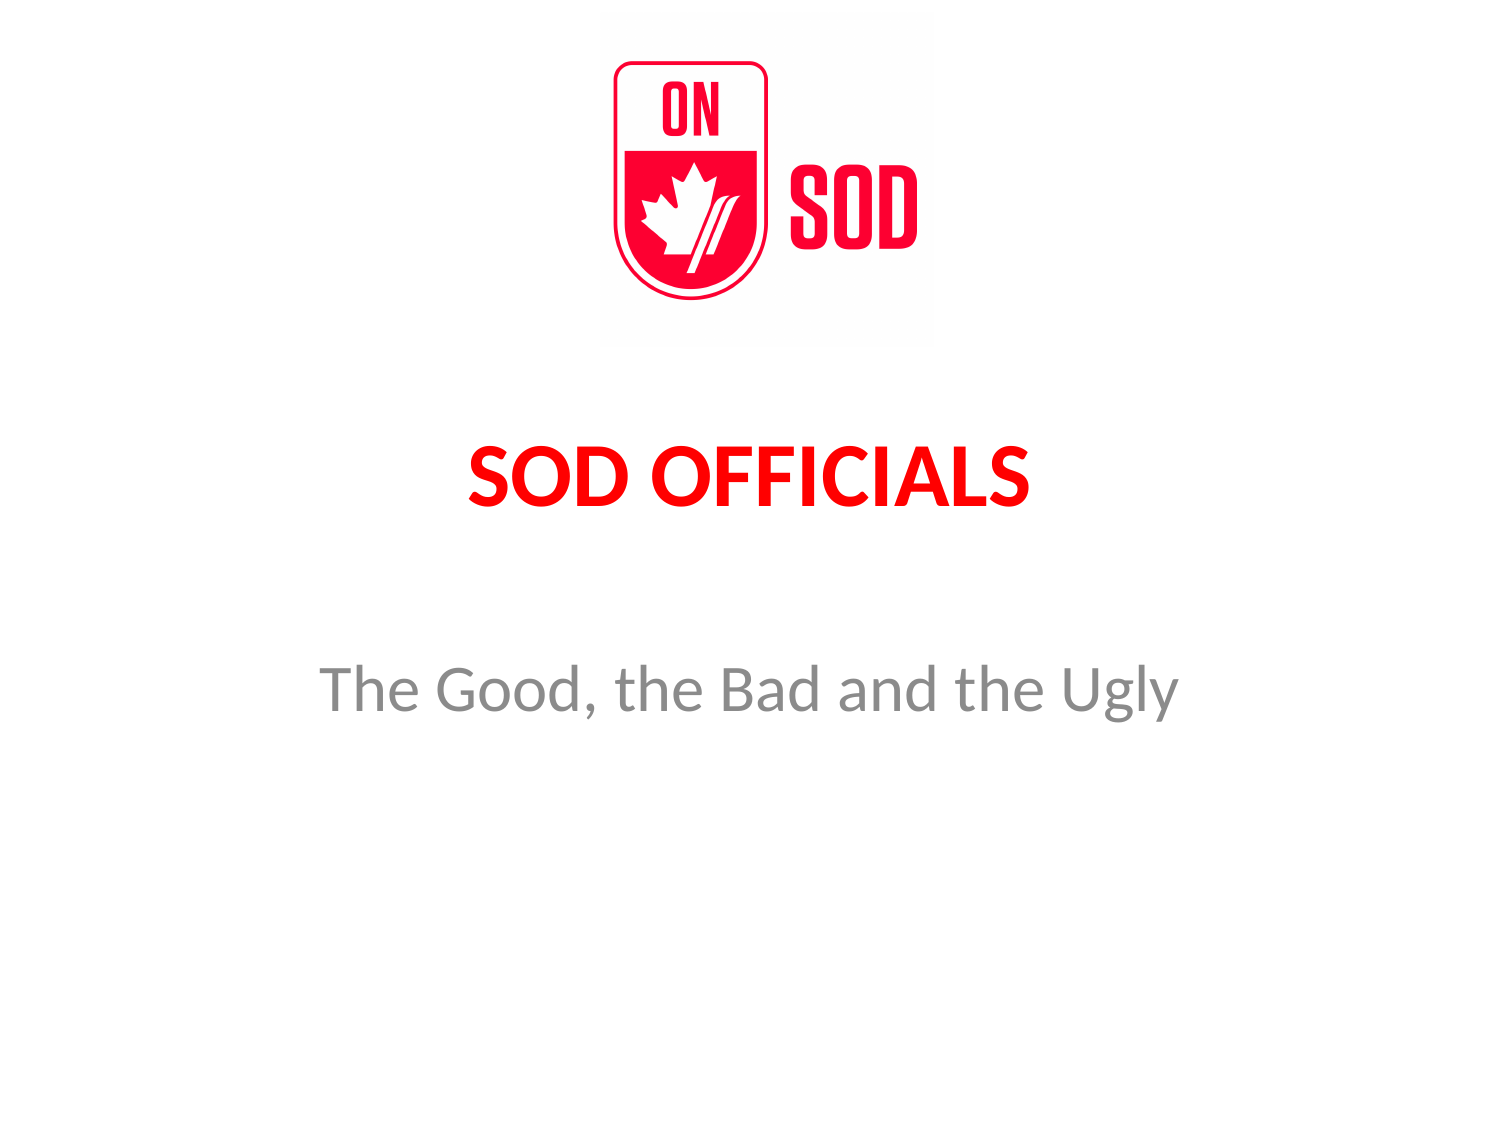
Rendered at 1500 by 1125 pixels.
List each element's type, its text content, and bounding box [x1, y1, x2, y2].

title SOD OFFICIALS [112, 349, 1388, 591]
subtitle The Good, the Bad and the Ugly [225, 637, 1275, 788]
picture [599, 12, 934, 347]
